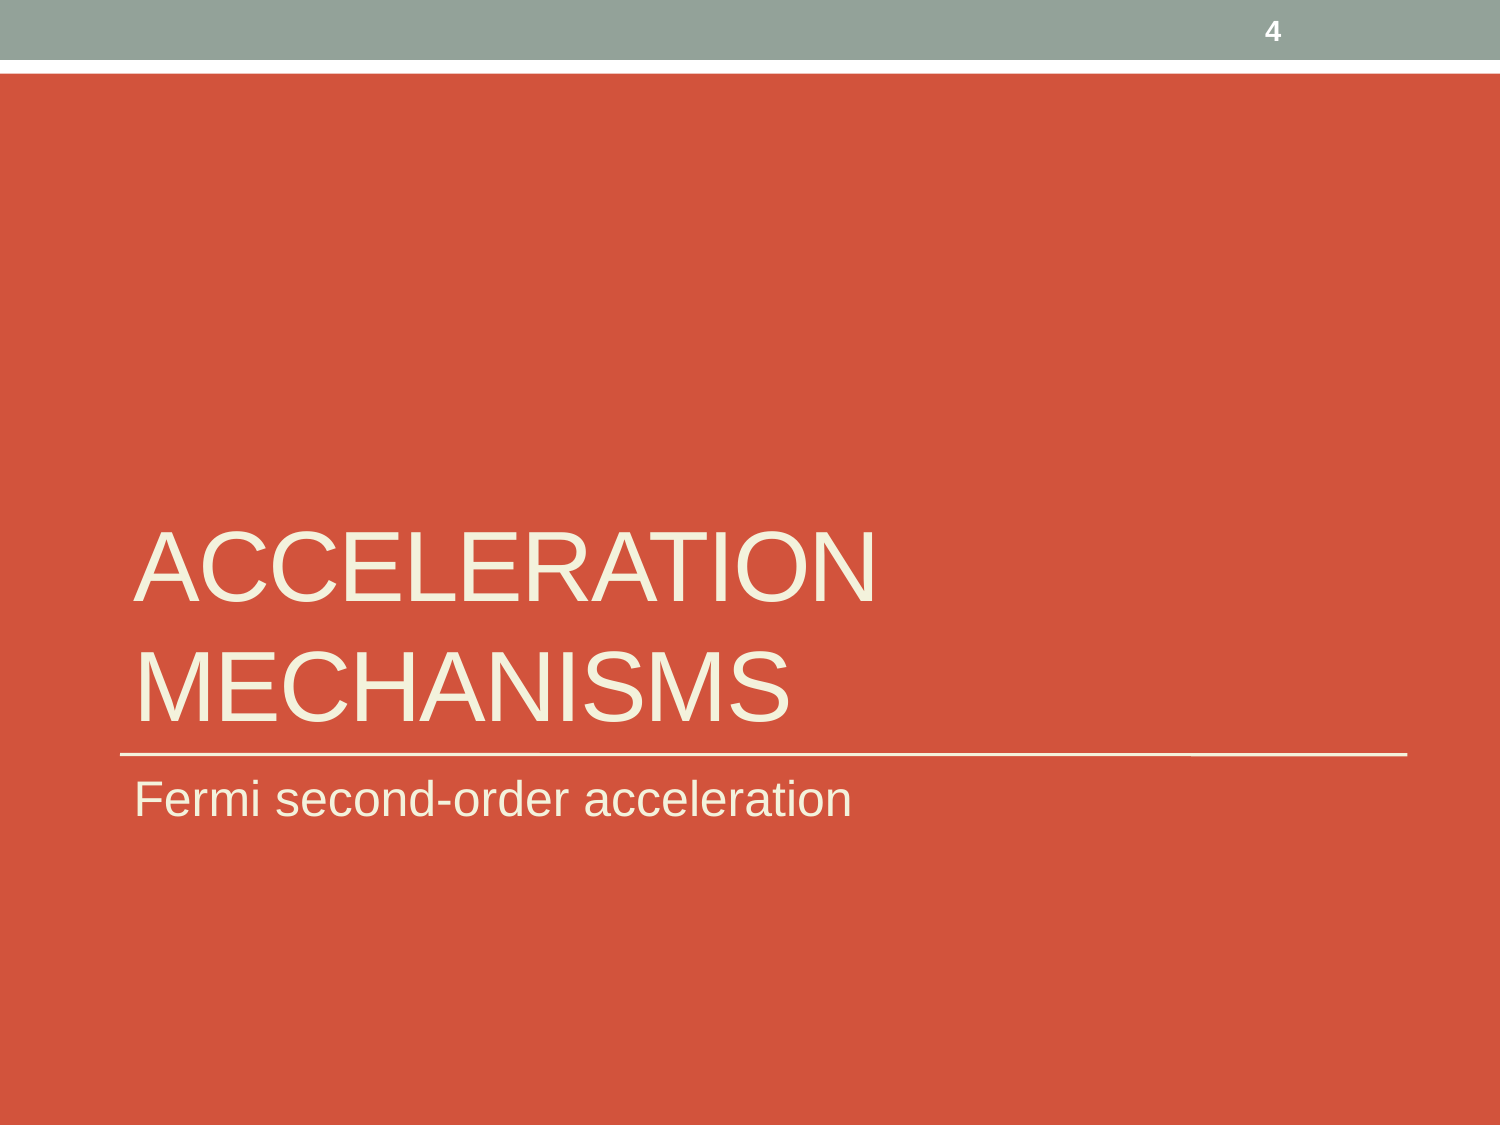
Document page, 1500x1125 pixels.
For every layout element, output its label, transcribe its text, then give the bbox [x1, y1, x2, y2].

list Fermi second-order acceleration [118, 758, 1394, 1006]
slide_number 4 [1250, 3, 1425, 57]
title Acceleration Mechanisms [118, 387, 1394, 749]
